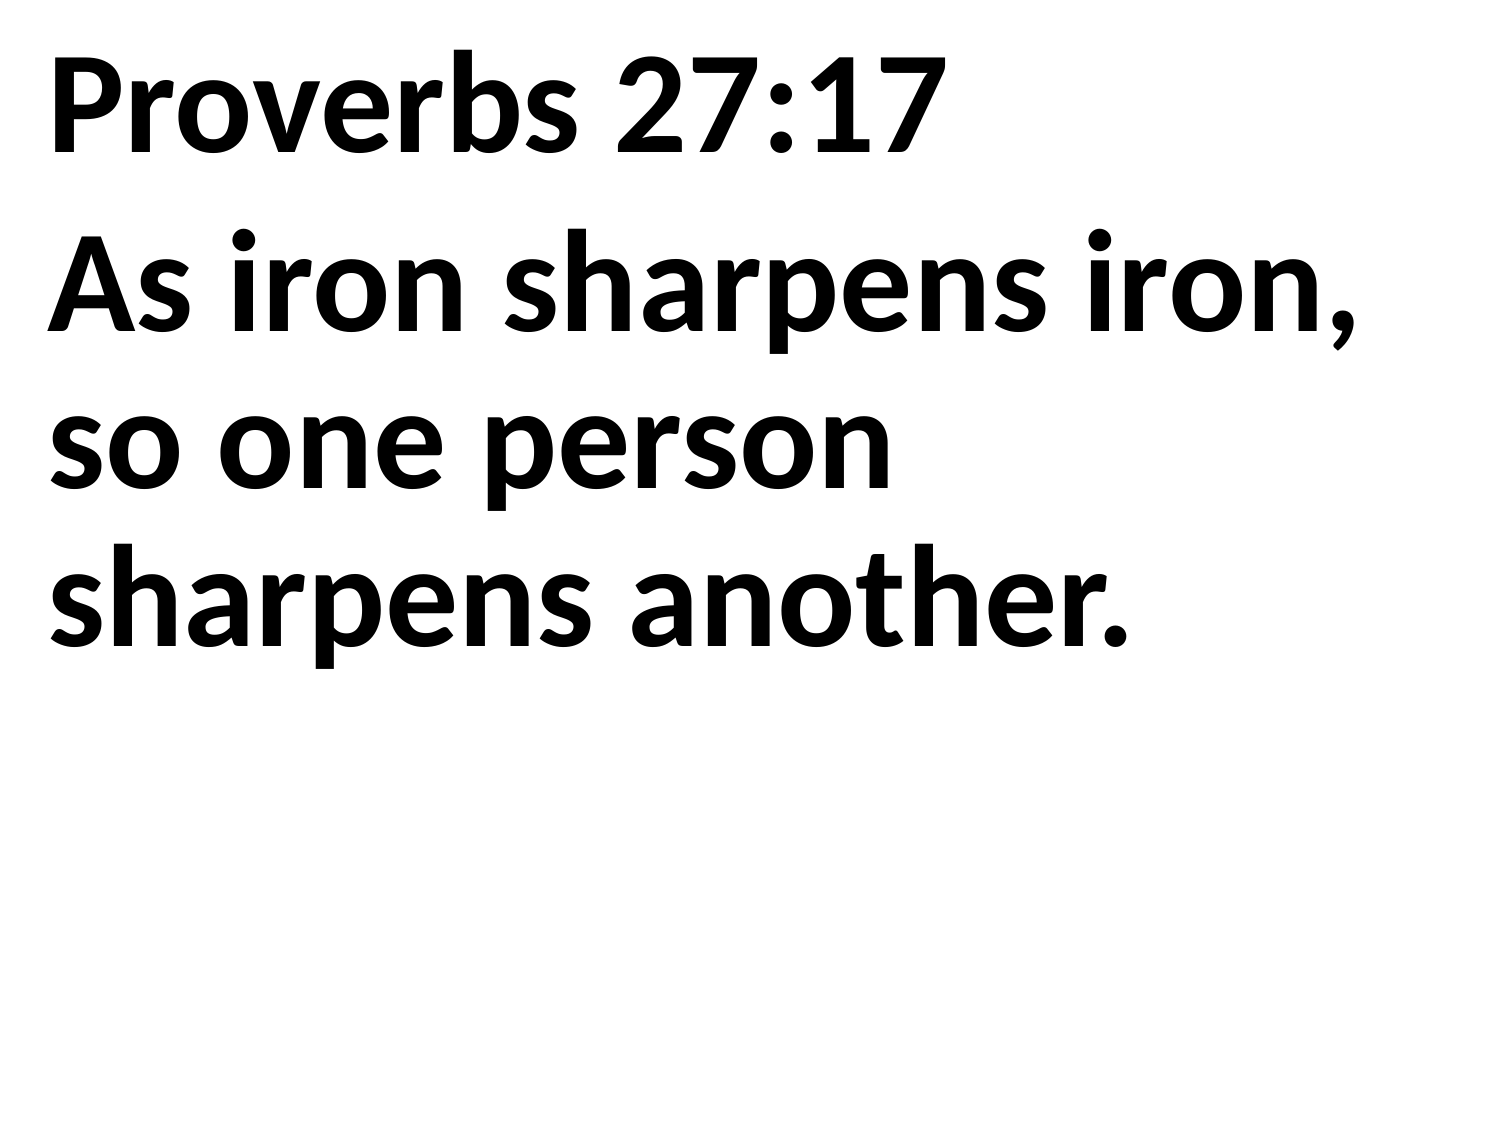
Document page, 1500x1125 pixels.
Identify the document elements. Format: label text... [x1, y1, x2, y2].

list Proverbs 27:17 As iron sharpens iron, so one person sharpens another. [32, 19, 1479, 1055]
